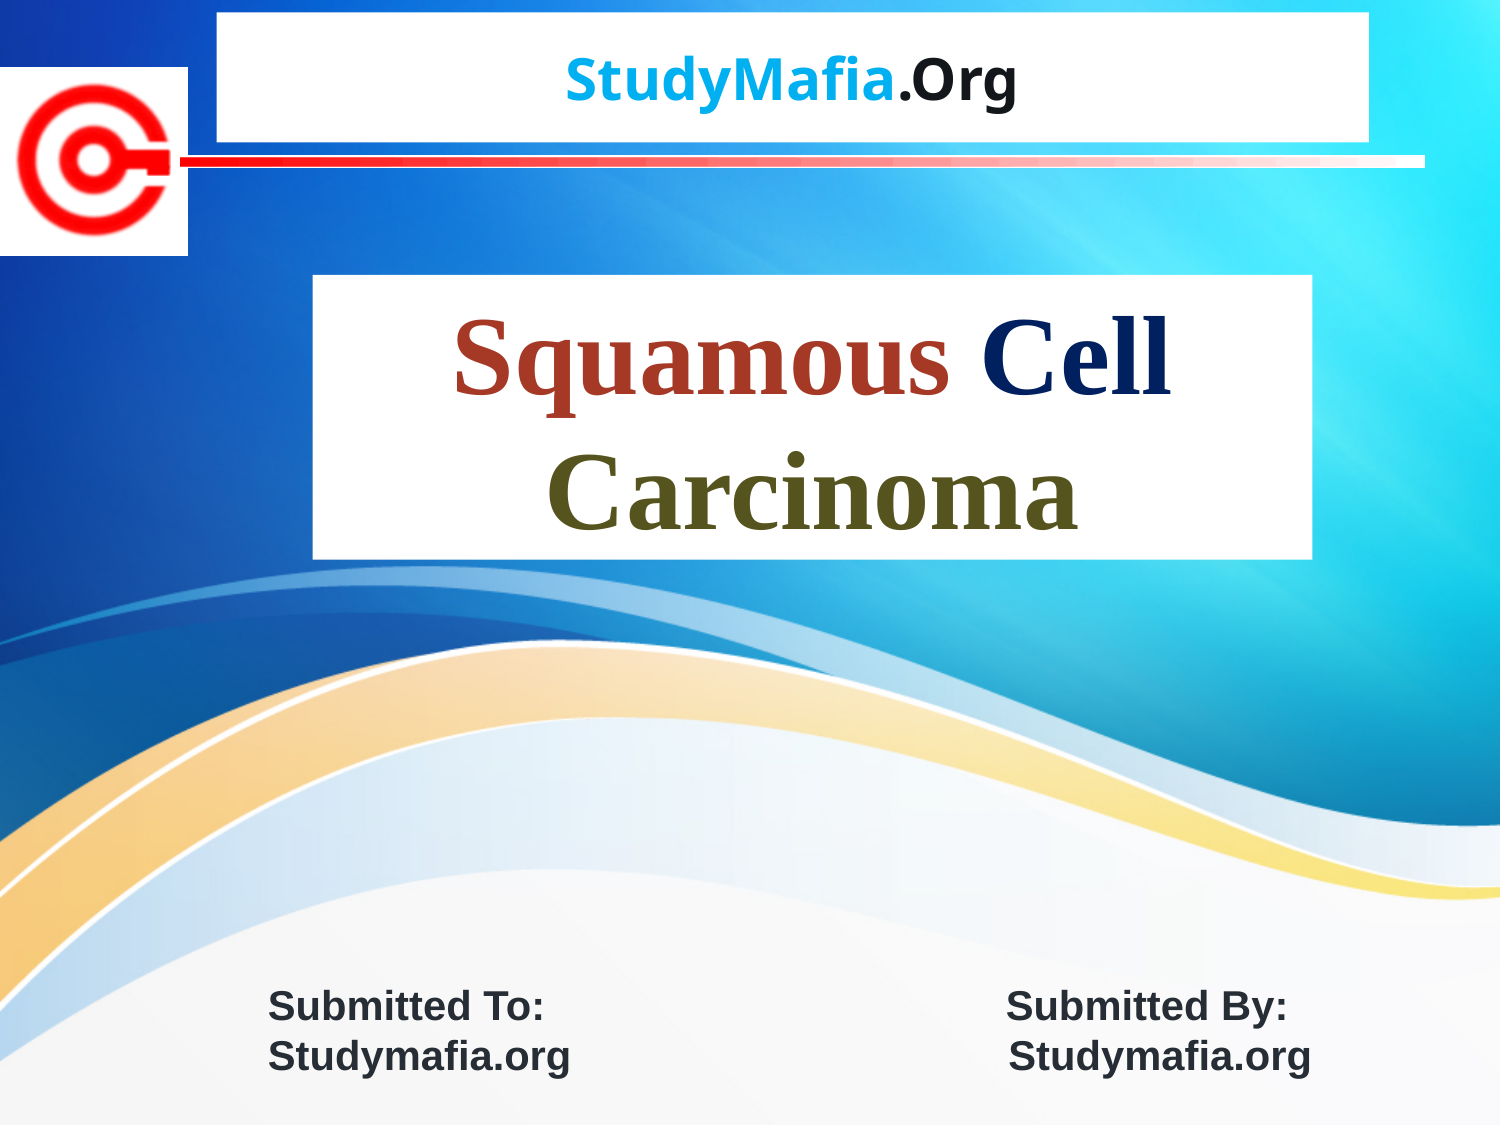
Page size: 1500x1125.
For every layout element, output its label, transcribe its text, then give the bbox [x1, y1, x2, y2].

text_box StudyMafia.Org [216, 12, 1369, 143]
text_box Submitted To: Submitted By: Studymafia.org Studymafia.org [0, 971, 1488, 1125]
picture [0, 0, 1500, 1125]
text_box Squamous Cell Carcinoma [312, 274, 1313, 560]
